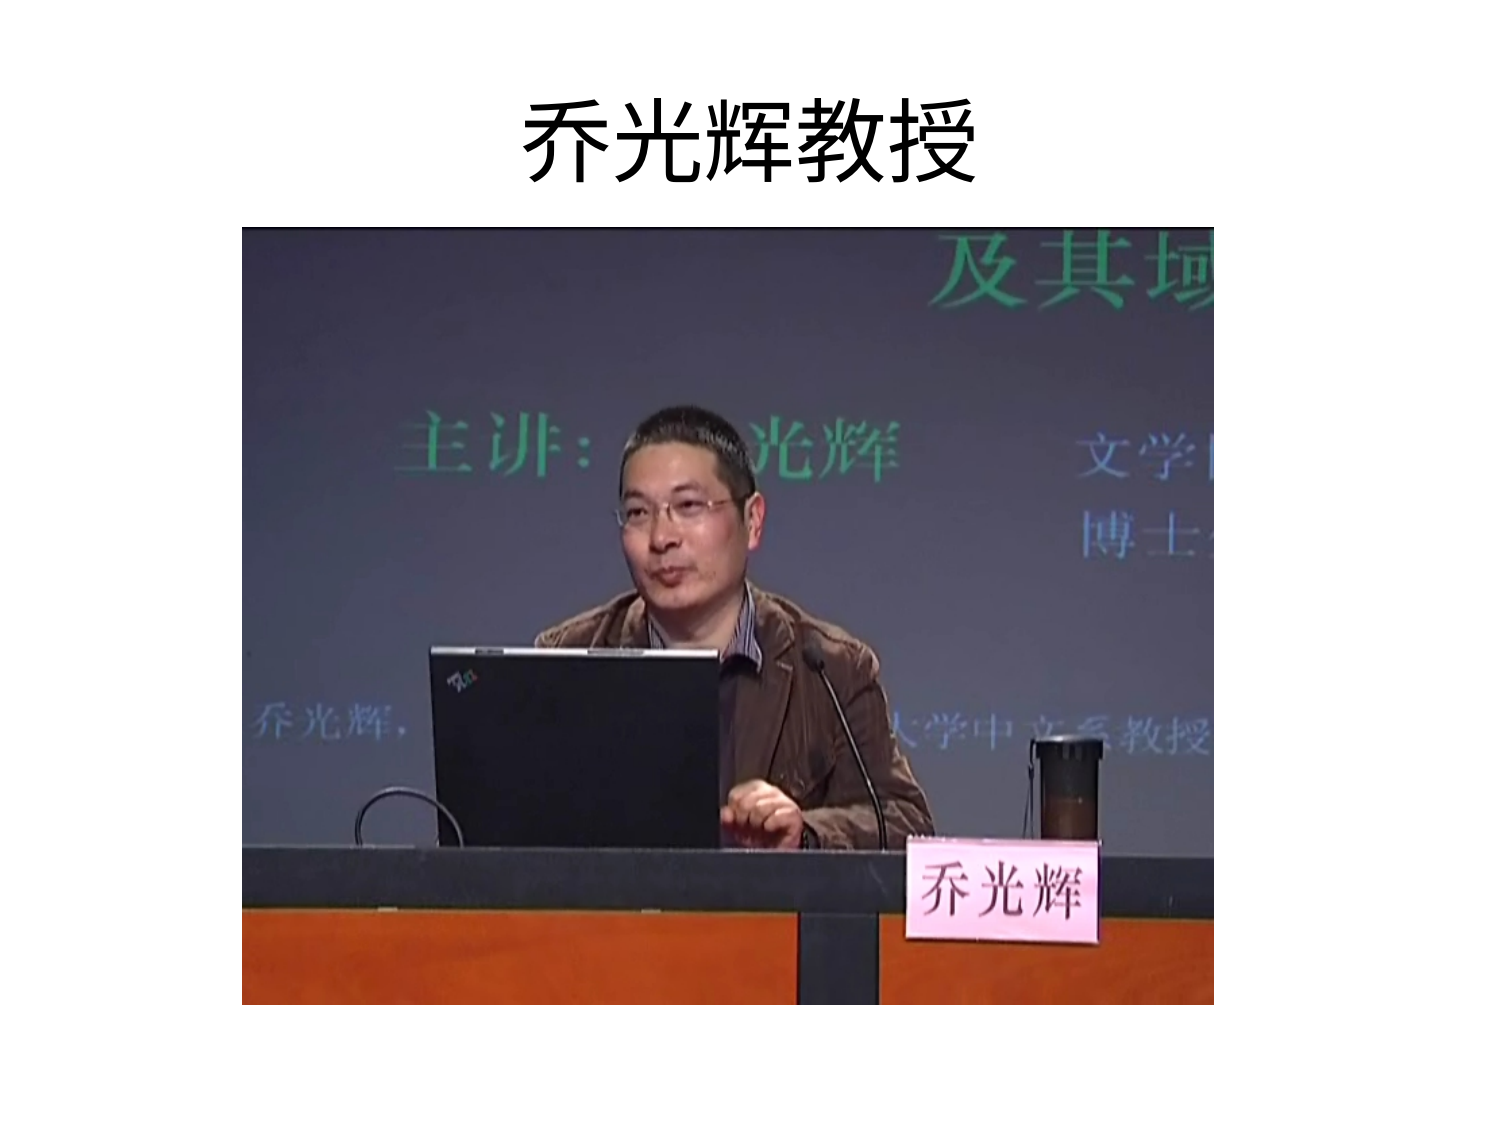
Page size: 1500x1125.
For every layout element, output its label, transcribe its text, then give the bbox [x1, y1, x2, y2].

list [241, 227, 1215, 1006]
title 乔光辉教授 [75, 45, 1425, 233]
